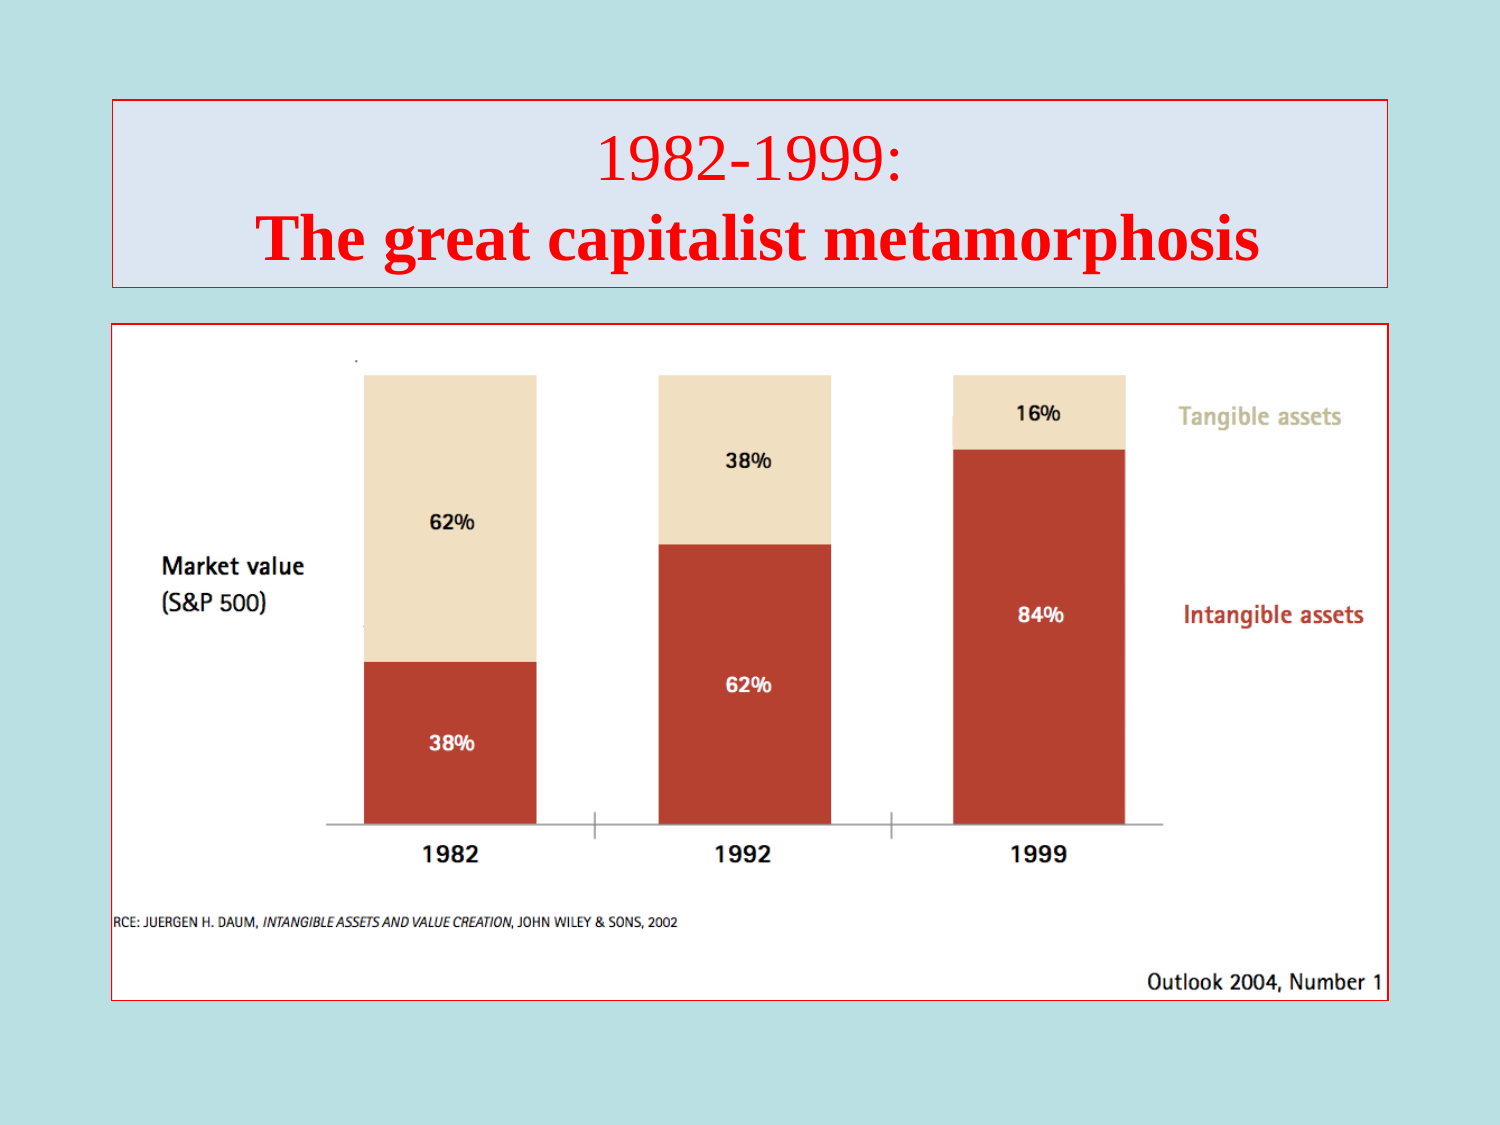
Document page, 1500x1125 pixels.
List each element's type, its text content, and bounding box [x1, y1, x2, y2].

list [112, 324, 1388, 1001]
title 1982-1999: The great capitalist metamorphosis [112, 99, 1388, 288]
